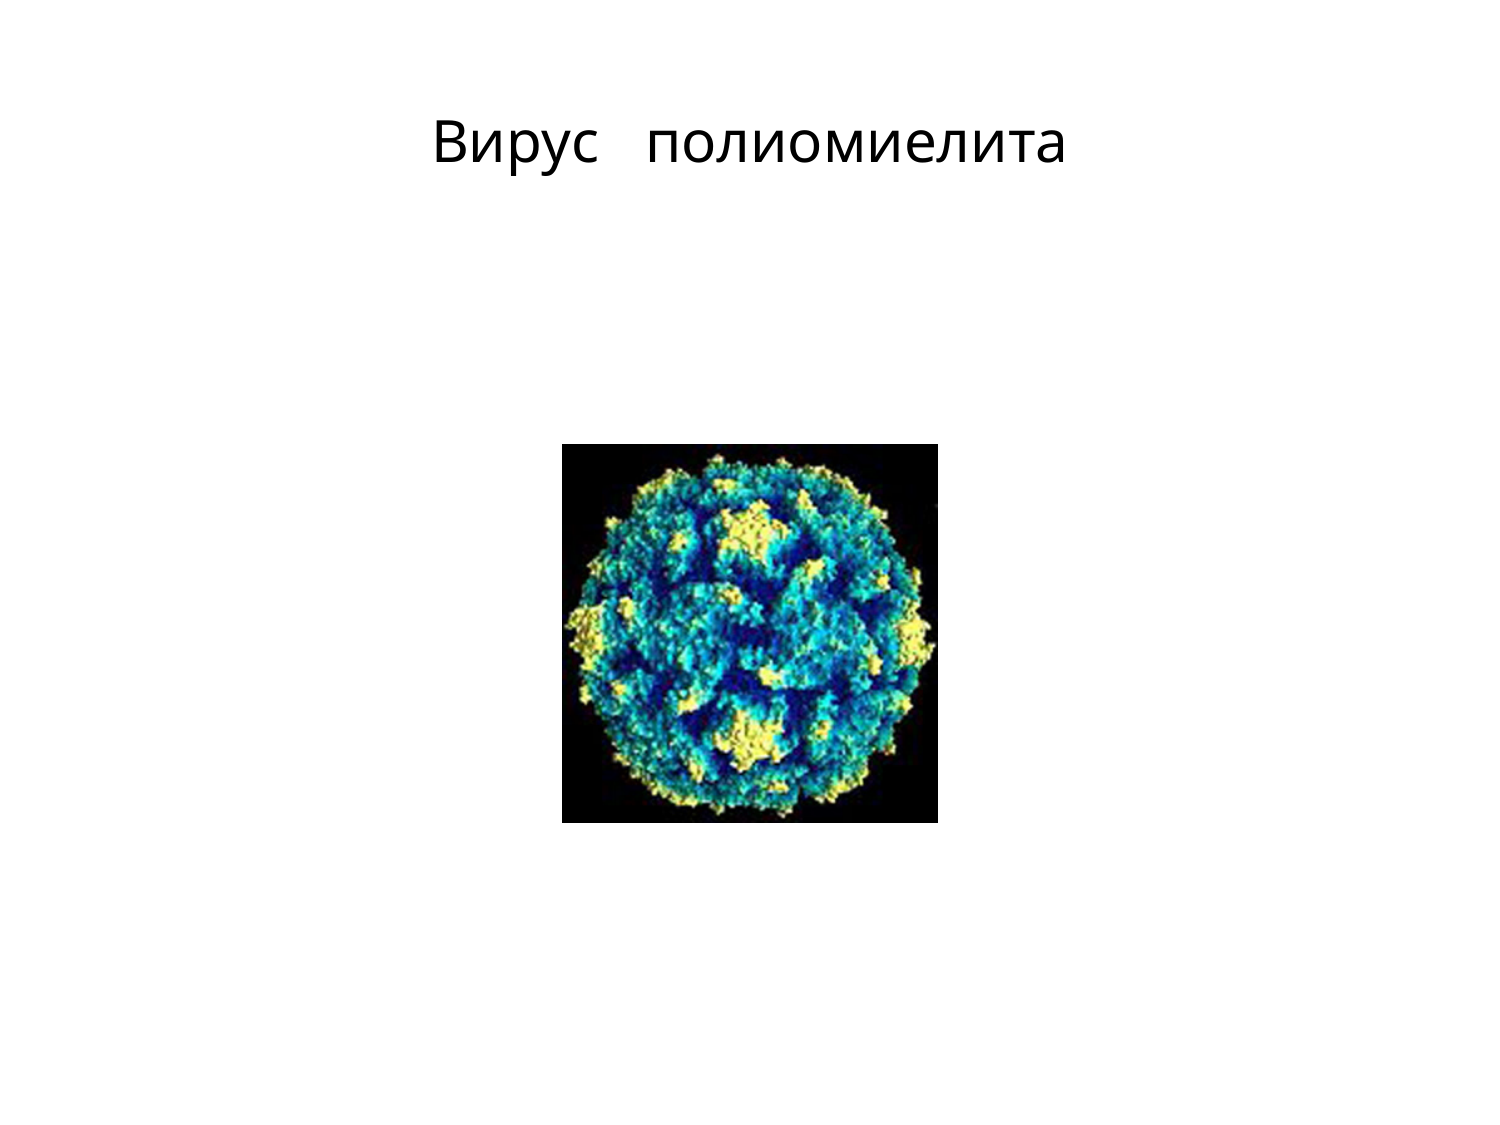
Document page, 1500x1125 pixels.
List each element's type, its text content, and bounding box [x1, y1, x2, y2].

title Вирус полиомиелита [75, 45, 1425, 233]
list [561, 444, 938, 823]
